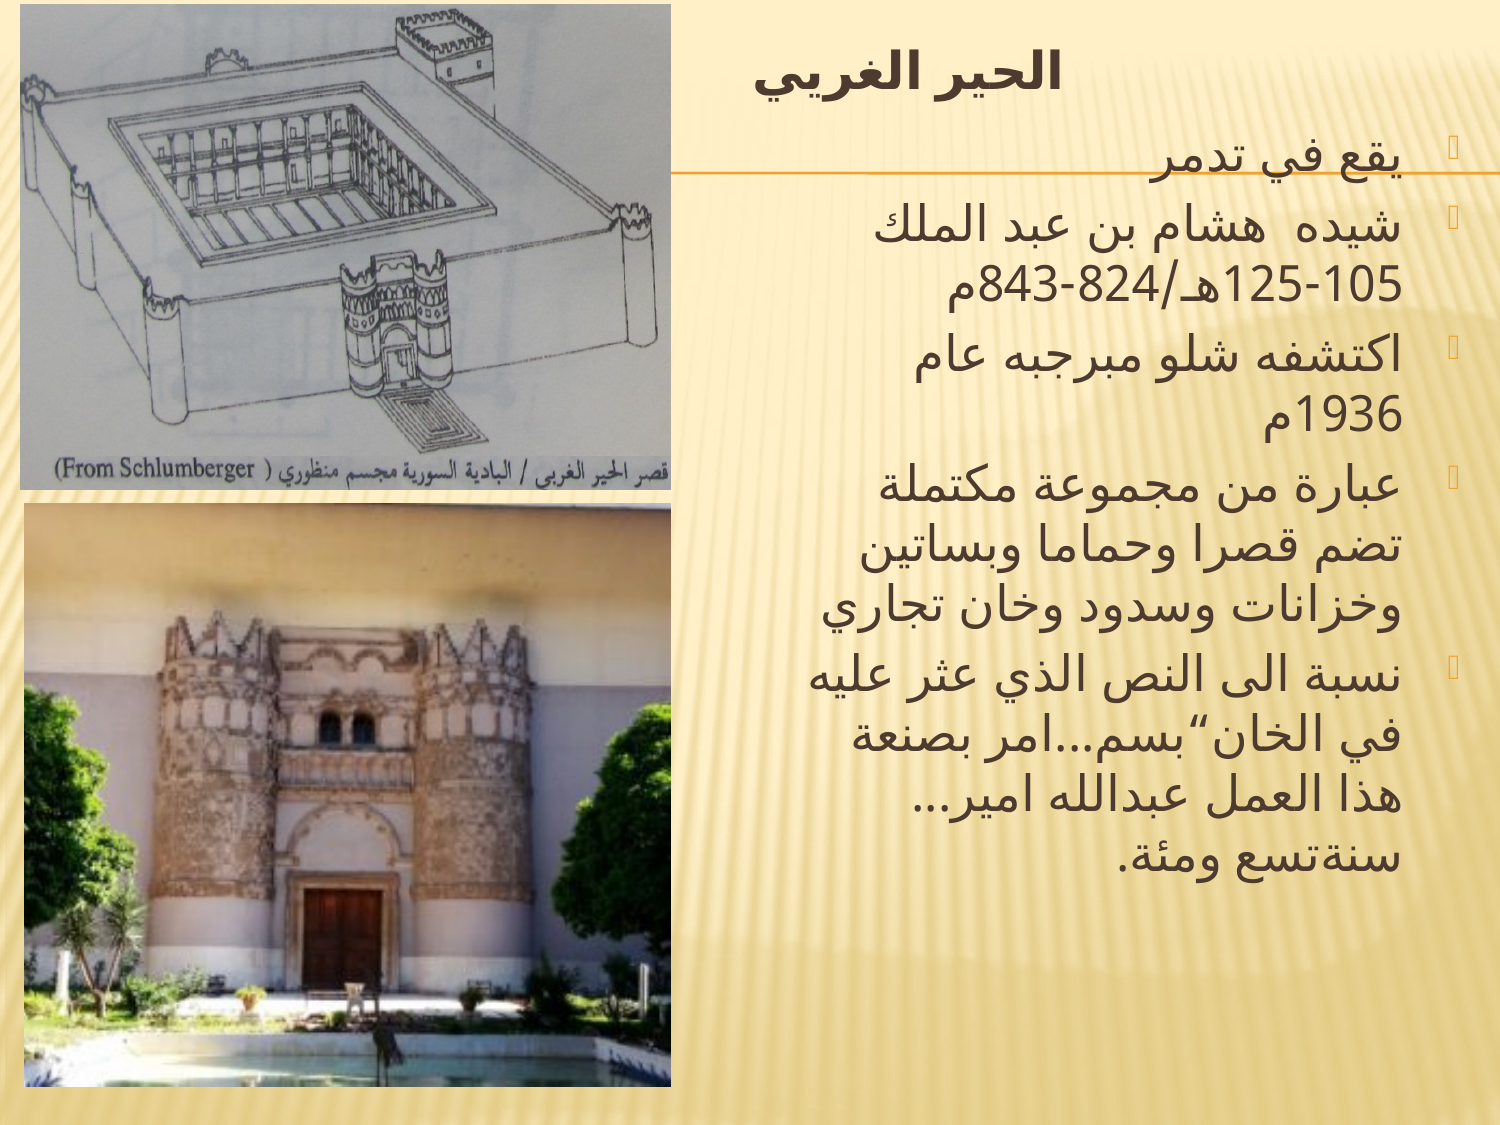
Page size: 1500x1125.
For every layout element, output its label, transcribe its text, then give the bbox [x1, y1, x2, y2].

picture [24, 503, 671, 1087]
list يقع في تدمر شيده هشام بن عبد الملك 105-125هـ/824-843م اكتشفه شلو مبرجبه عام 1936م عبارة من مجموعة مكتملة تضم قصرا وحماما وبساتين وخزانات وسدود وخان تجاري نسبة الى النص الذي عثر عليه في الخان“بسم...امر بصنعة هذا العمل عبدالله امير... سنةتسع ومئة. [762, 113, 1475, 1125]
title الحير الغريي [737, 0, 1475, 138]
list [19, 4, 671, 490]
